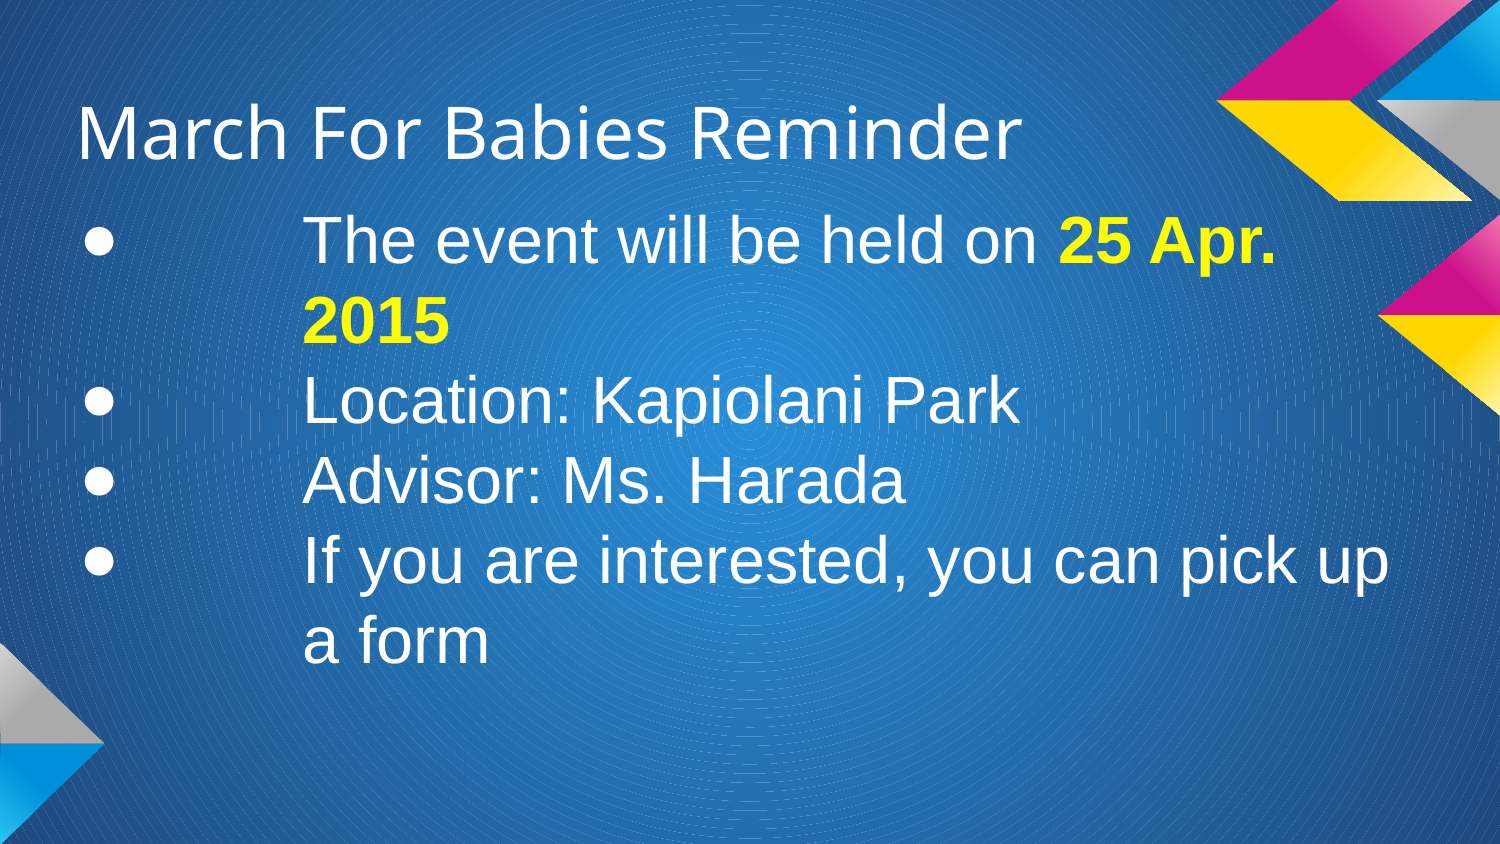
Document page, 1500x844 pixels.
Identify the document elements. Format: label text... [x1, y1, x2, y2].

list The event will be held on 25 Apr. 2015 Location: Kapiolani Park Advisor: Ms. Harada If you are interested, you can pick up a form [74, 196, 1426, 793]
title March For Babies Reminder [74, 33, 1205, 175]
